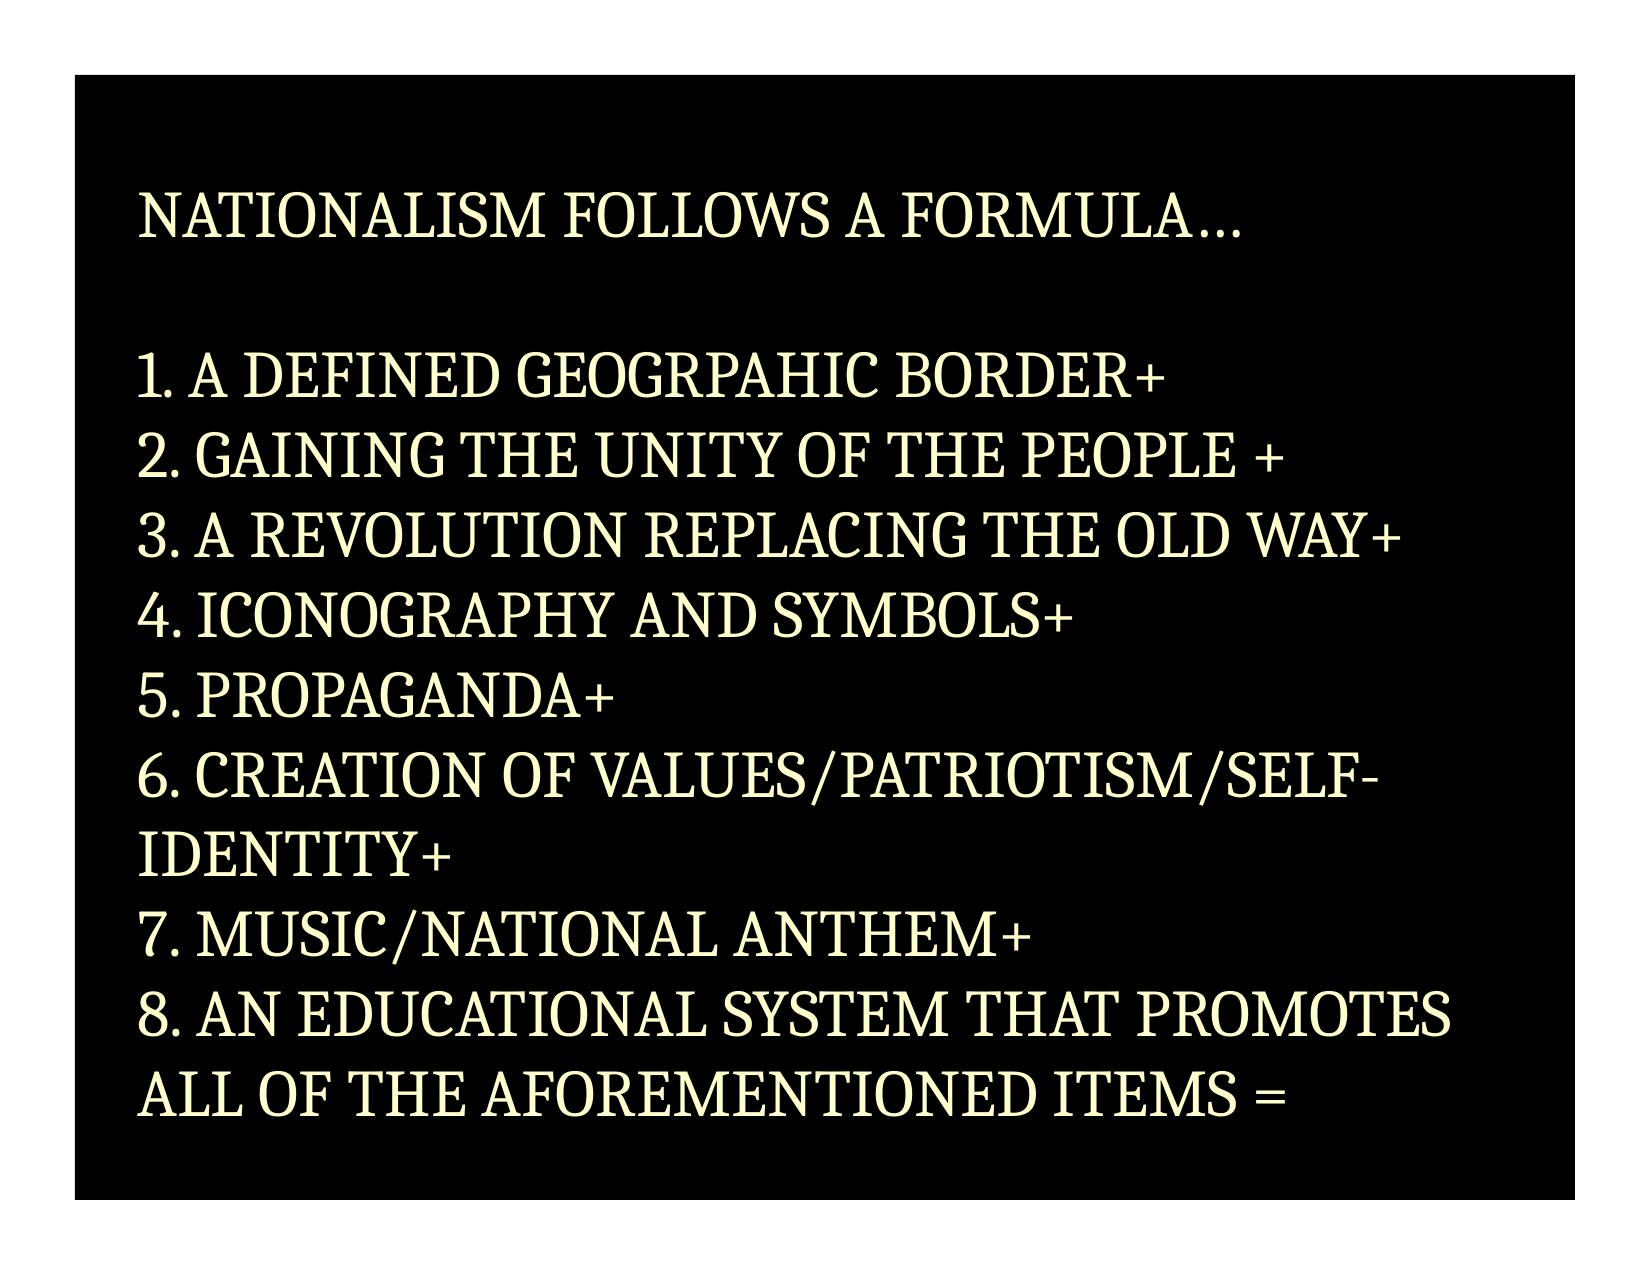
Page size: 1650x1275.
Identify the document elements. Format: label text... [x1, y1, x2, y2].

title NATIONALISM FOLLOWS A FORMULA… 1. A DEFINED GEOGRPAHIC BORDER+ 2. GAINING THE UNITY OF THE PEOPLE + 3. A REVOLUTION REPLACING THE OLD WAY+ 4. ICONOGRAPHY AND SYMBOLS+ 5. PROPAGANDA+ 6. CREATION OF VALUES/PATRIOTISM/SELF-IDENTITY+ 7. MUSIC/NATIONAL ANTHEM+ 8. AN EDUCATIONAL SYSTEM THAT PROMOTES ALL OF THE AFOREMENTIONED ITEMS = [137, 170, 1525, 1140]
